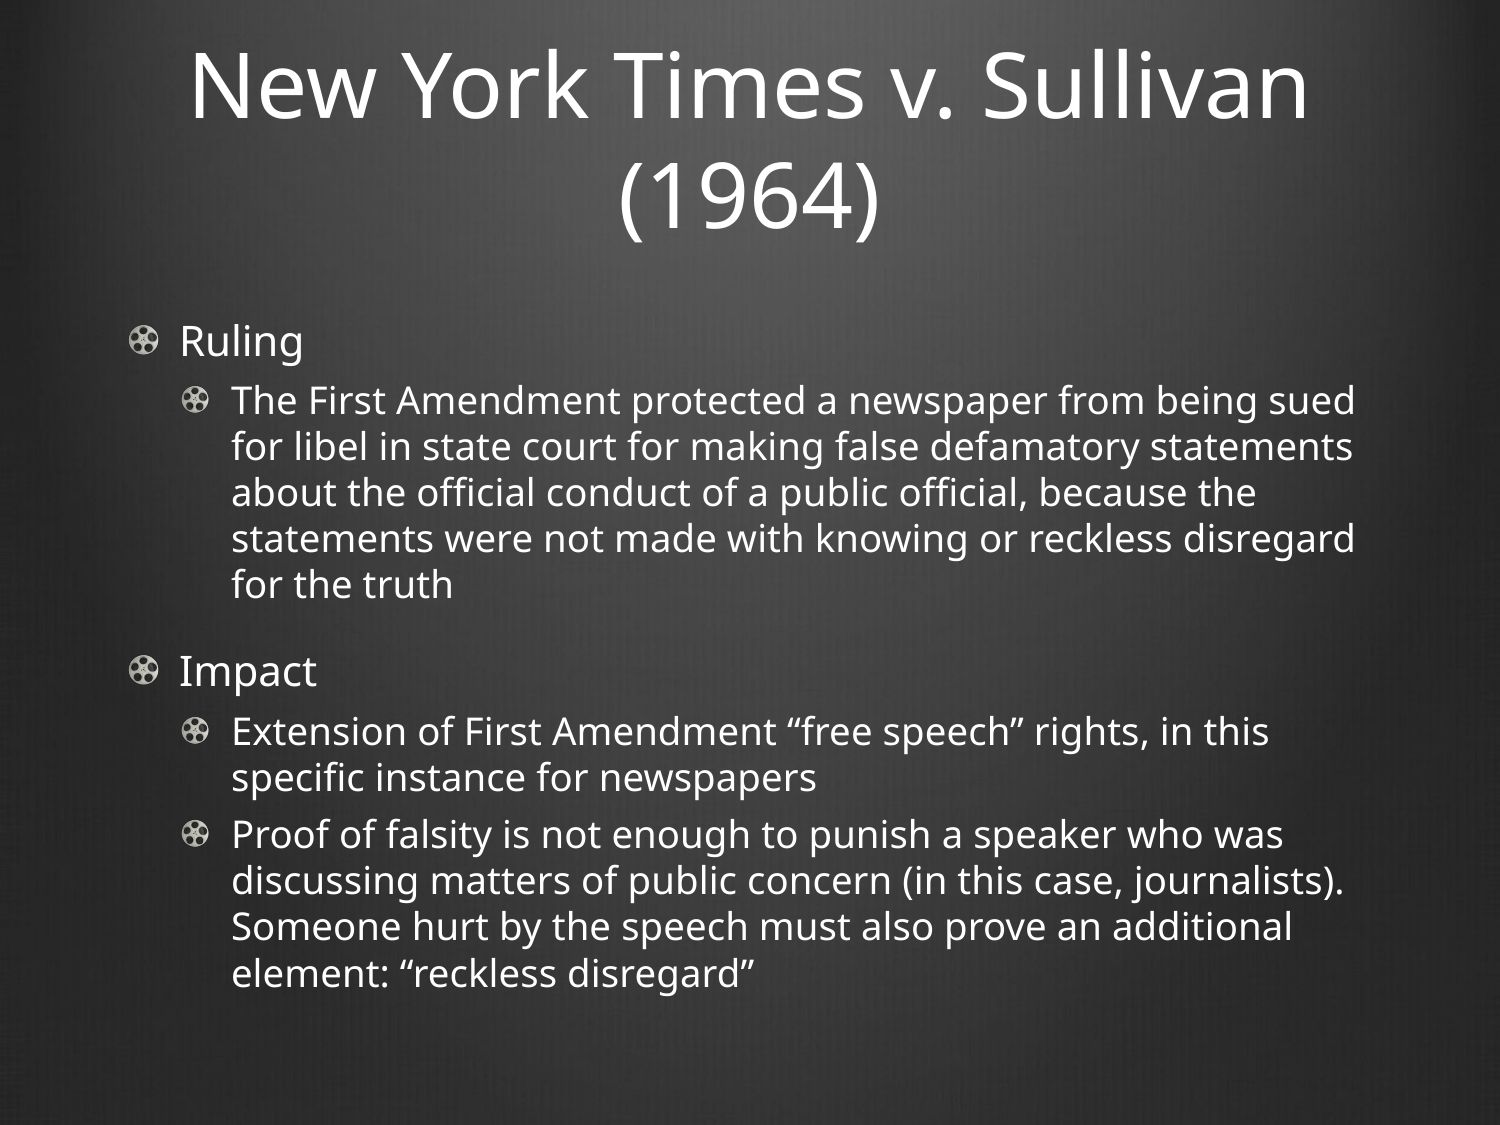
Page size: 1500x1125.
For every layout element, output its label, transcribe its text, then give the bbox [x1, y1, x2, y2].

picture [180, 384, 210, 414]
picture [180, 715, 210, 745]
picture [127, 653, 160, 686]
list Ruling The First Amendment protected a newspaper from being sued for libel in state court for making false defamatory statements about the official conduct of a public official, because the statements were not made with knowing or reckless disregard for the truth Impact Extension of First Amendment “free speech” rights, in this specific instance for newspapers Proof of falsity is not enough to punish a speaker who was discussing matters of public concern (in this case, journalists). Someone hurt by the speech must also prove an additional element: “reckless disregard” [112, 306, 1388, 1005]
picture [127, 323, 160, 356]
title New York Times v. Sullivan (1964) [112, 19, 1388, 255]
picture [180, 818, 210, 848]
